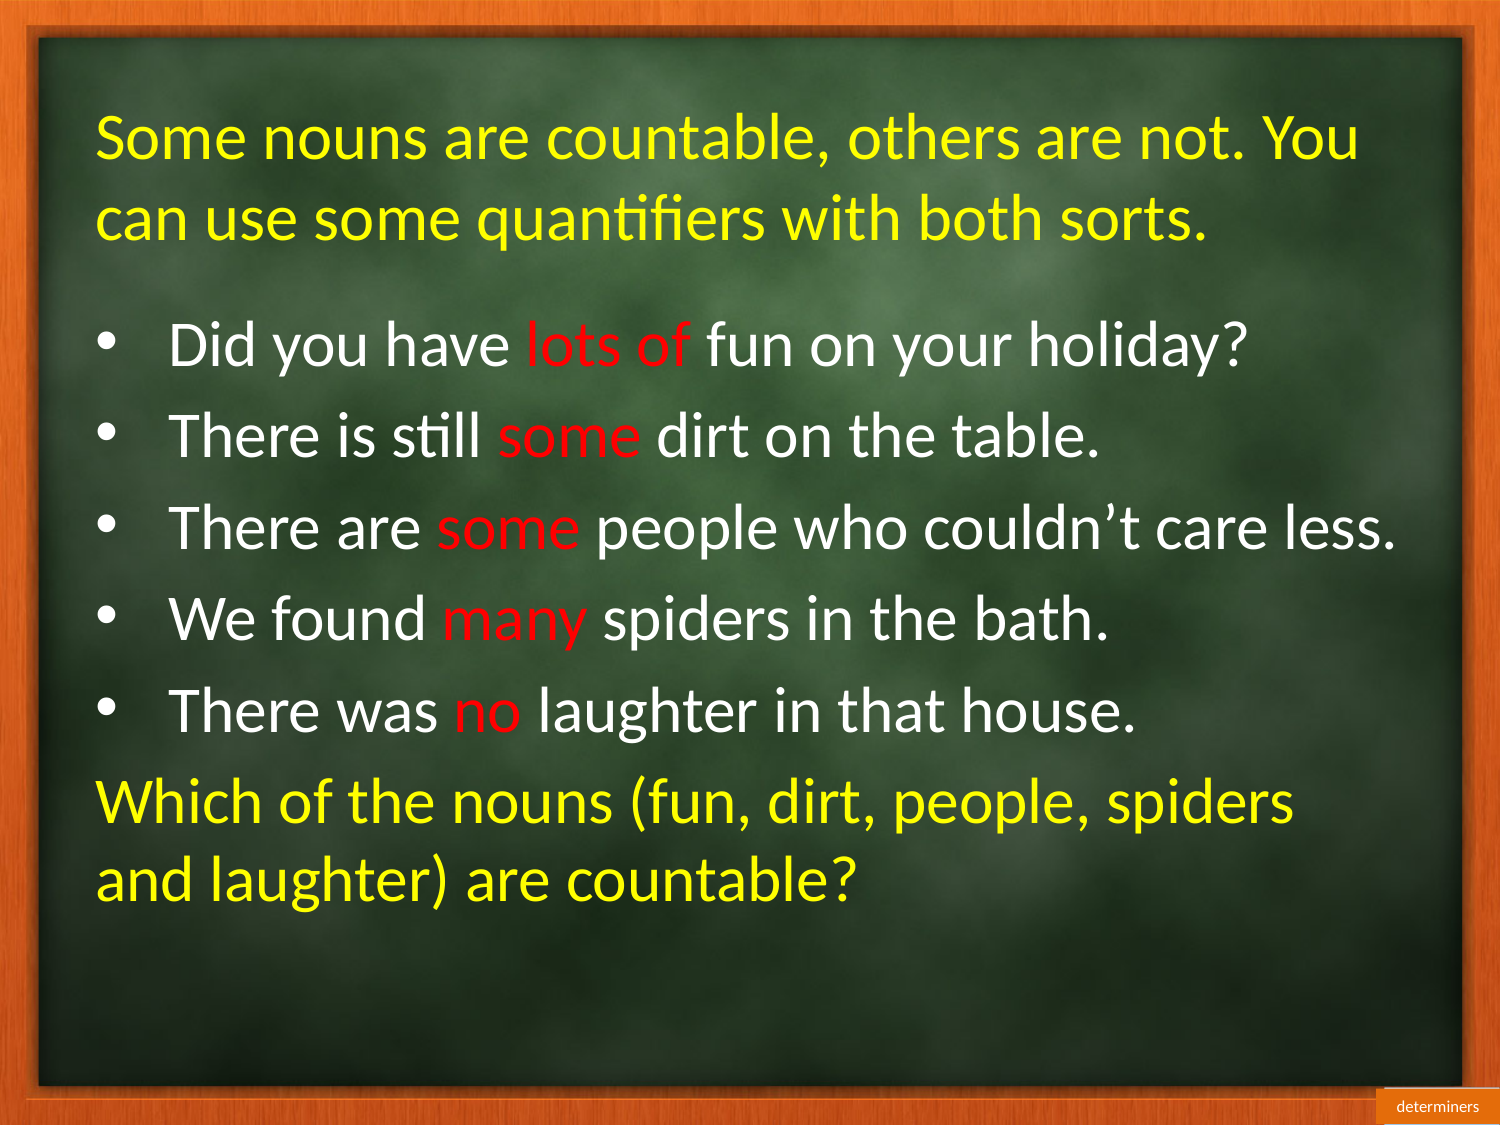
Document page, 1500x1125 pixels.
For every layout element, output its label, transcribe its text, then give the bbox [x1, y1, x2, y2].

title Some nouns are countable, others are not. You can use some quantifiers with both sorts. [75, 67, 1425, 279]
text_box determiners [1374, 1086, 1500, 1125]
list Did you have lots of fun on your holiday? There is still some dirt on the table. There are some people who couldn’t care less. We found many spiders in the bath. There was no laughter in that house. Which of the nouns (fun, dirt, people, spiders and laughter) are countable? [75, 290, 1425, 1005]
picture [0, 0, 1500, 1125]
